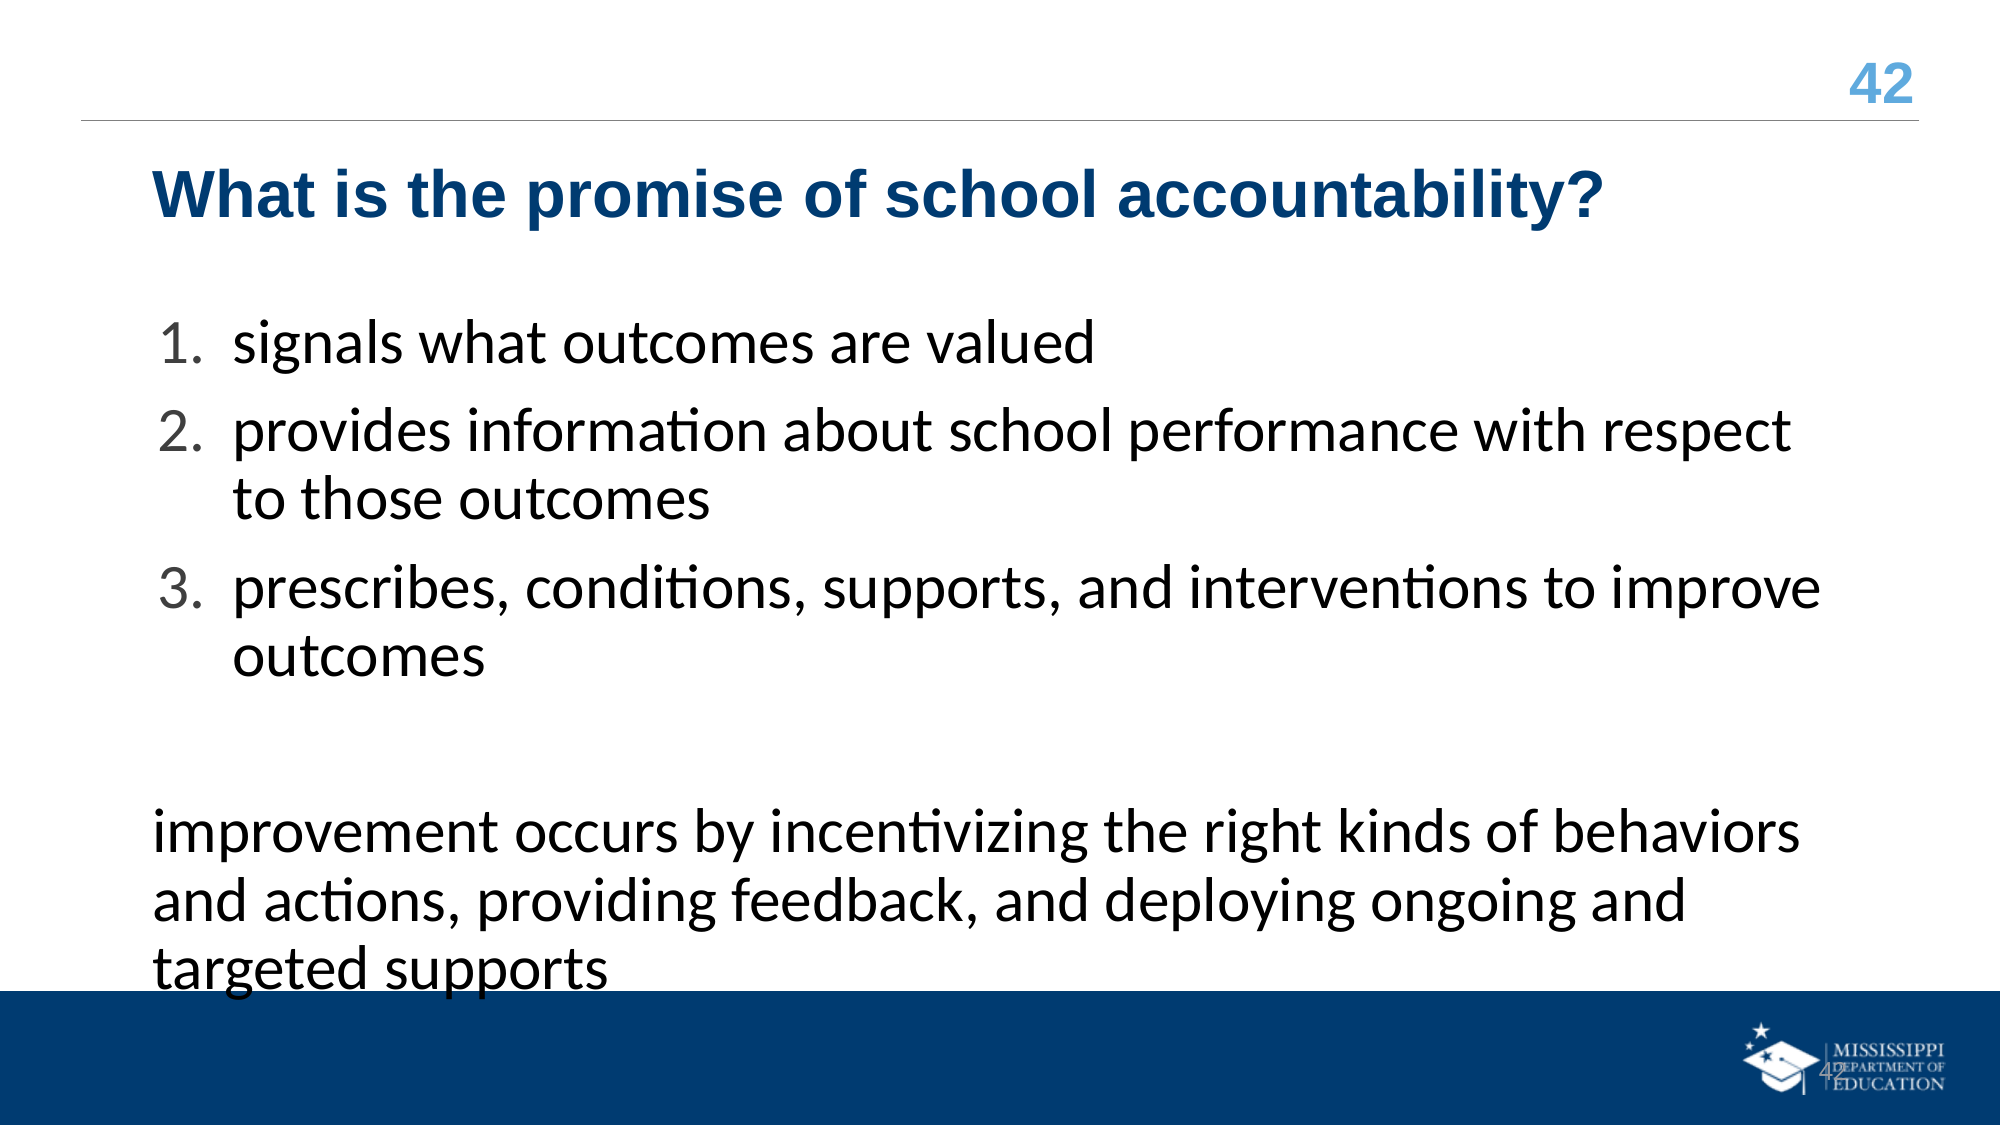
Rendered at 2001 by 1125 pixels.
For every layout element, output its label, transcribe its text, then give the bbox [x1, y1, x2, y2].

slide_number 42 [1412, 1042, 1863, 1103]
title What is the promise of school accountability? [137, 22, 1638, 240]
picture [1742, 1021, 1946, 1095]
list signals what outcomes are valued provides information about school performance with respect to those outcomes prescribes, conditions, supports, and interventions to improve outcomes improvement occurs by incentivizing the right kinds of behaviors and actions, providing feedback, and deploying ongoing and targeted supports [137, 301, 1863, 1015]
